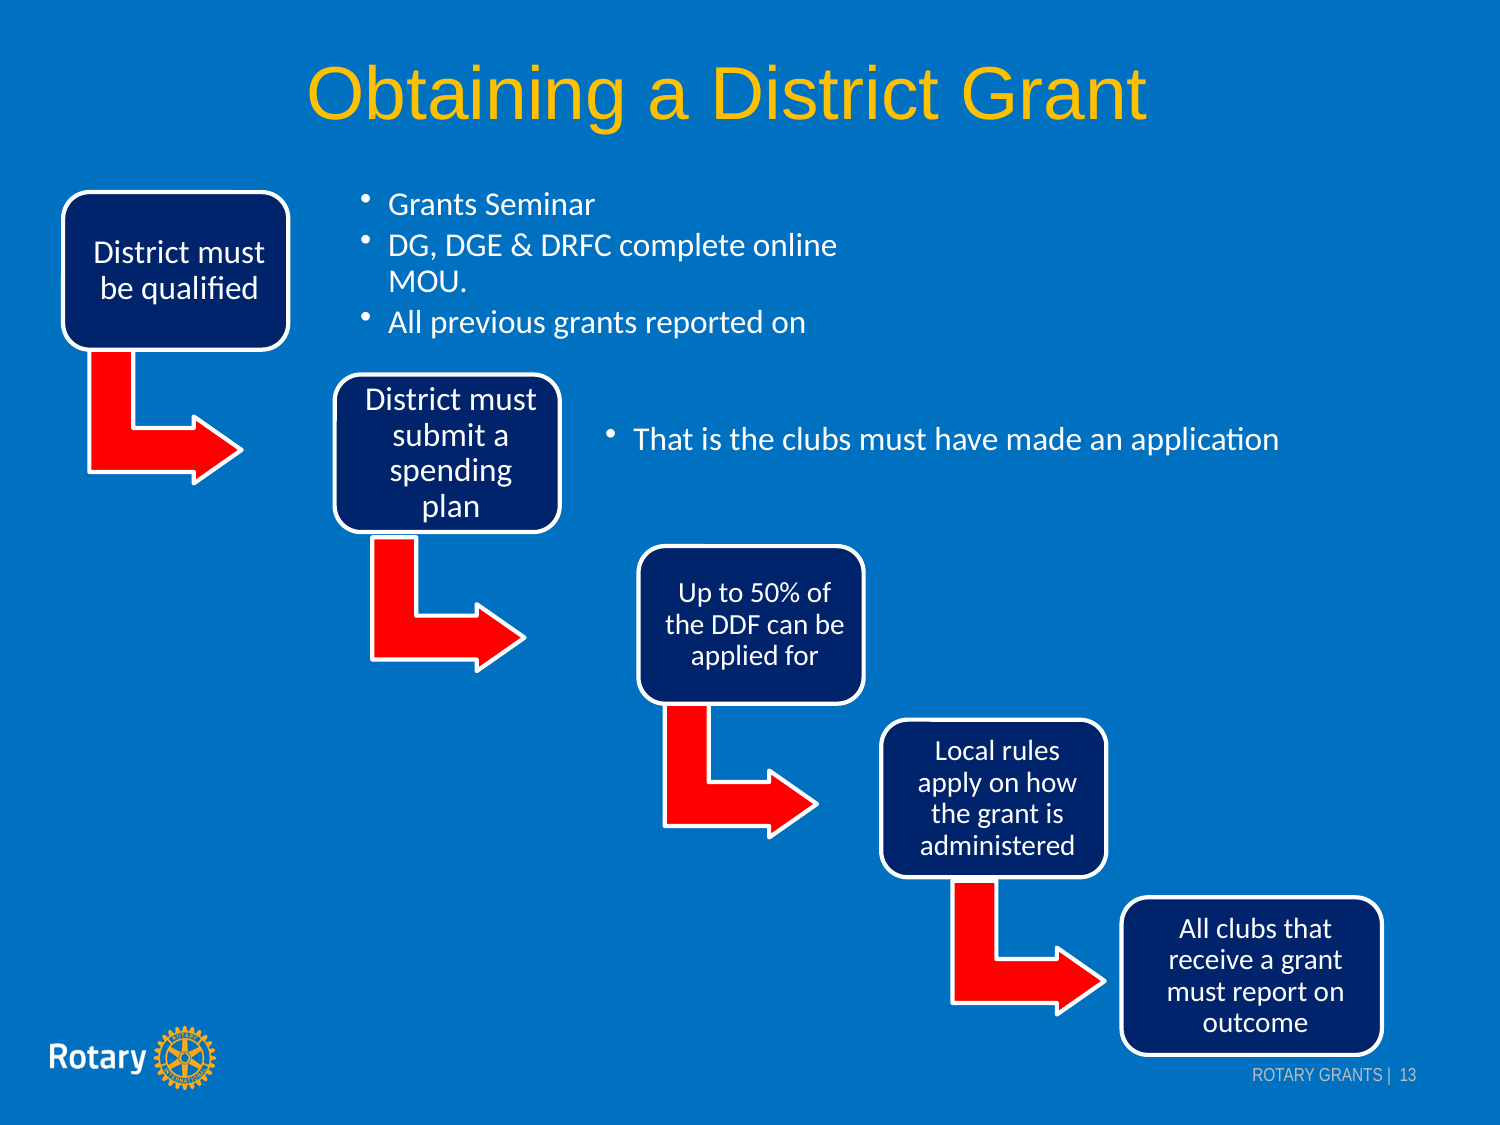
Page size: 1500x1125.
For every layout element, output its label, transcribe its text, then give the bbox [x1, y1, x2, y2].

picture [50, 1026, 216, 1090]
text_box Obtaining a District Grant [291, 37, 1164, 143]
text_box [62, 162, 1476, 1088]
